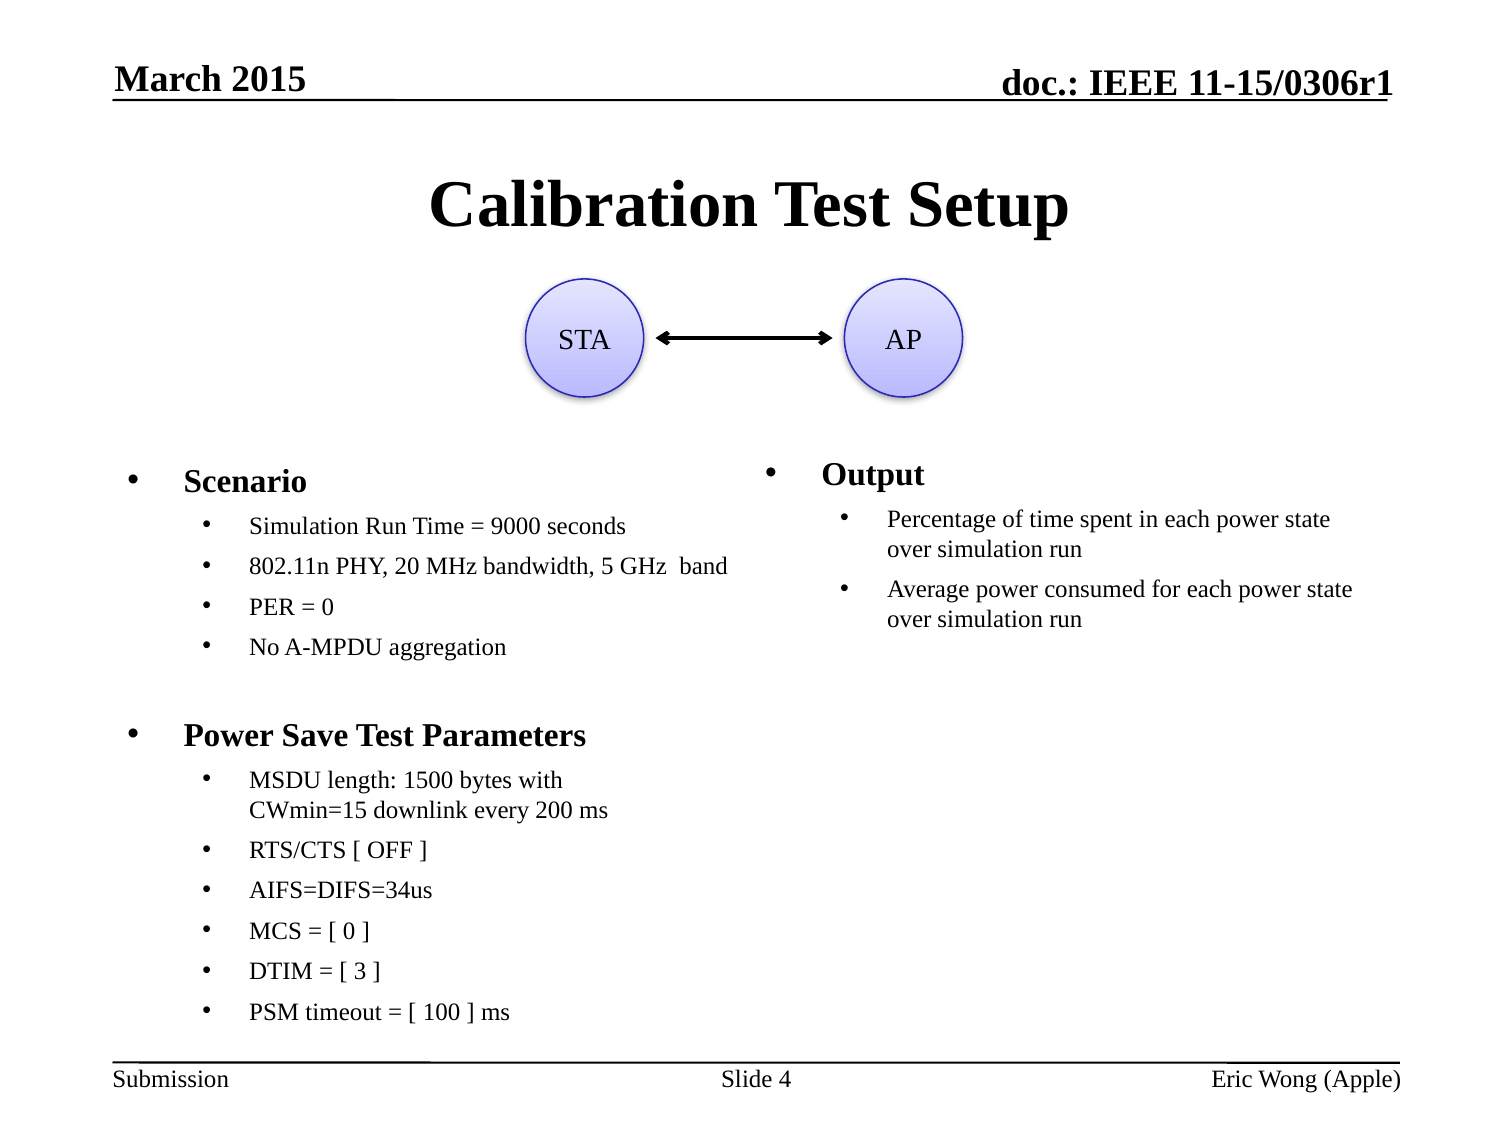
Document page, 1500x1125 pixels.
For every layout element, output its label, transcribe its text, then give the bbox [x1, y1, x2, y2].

footer Eric Wong (Apple) [1388, 1061, 1402, 1093]
text_box Output Percentage of time spent in each power state over simulation run Average power consumed for each power state over simulation run [750, 444, 1388, 1094]
slide_number Slide 4 [712, 1061, 800, 1123]
title Calibration Test Setup [112, 112, 1388, 288]
list Scenario Simulation Run Time = 9000 seconds 802.11n PHY, 20 MHz bandwidth, 5 GHz band PER = 0 No A-MPDU aggregation Power Save Test Parameters MSDU length: 1500 bytes with CWmin=15 downlink every 200 ms RTS/CTS [ OFF ] AIFS=DIFS=34us MCS = [ 0 ] DTIM = [ 3 ] PSM timeout = [ 100 ] ms [111, 408, 750, 1036]
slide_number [114, 54, 423, 100]
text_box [525, 278, 963, 398]
